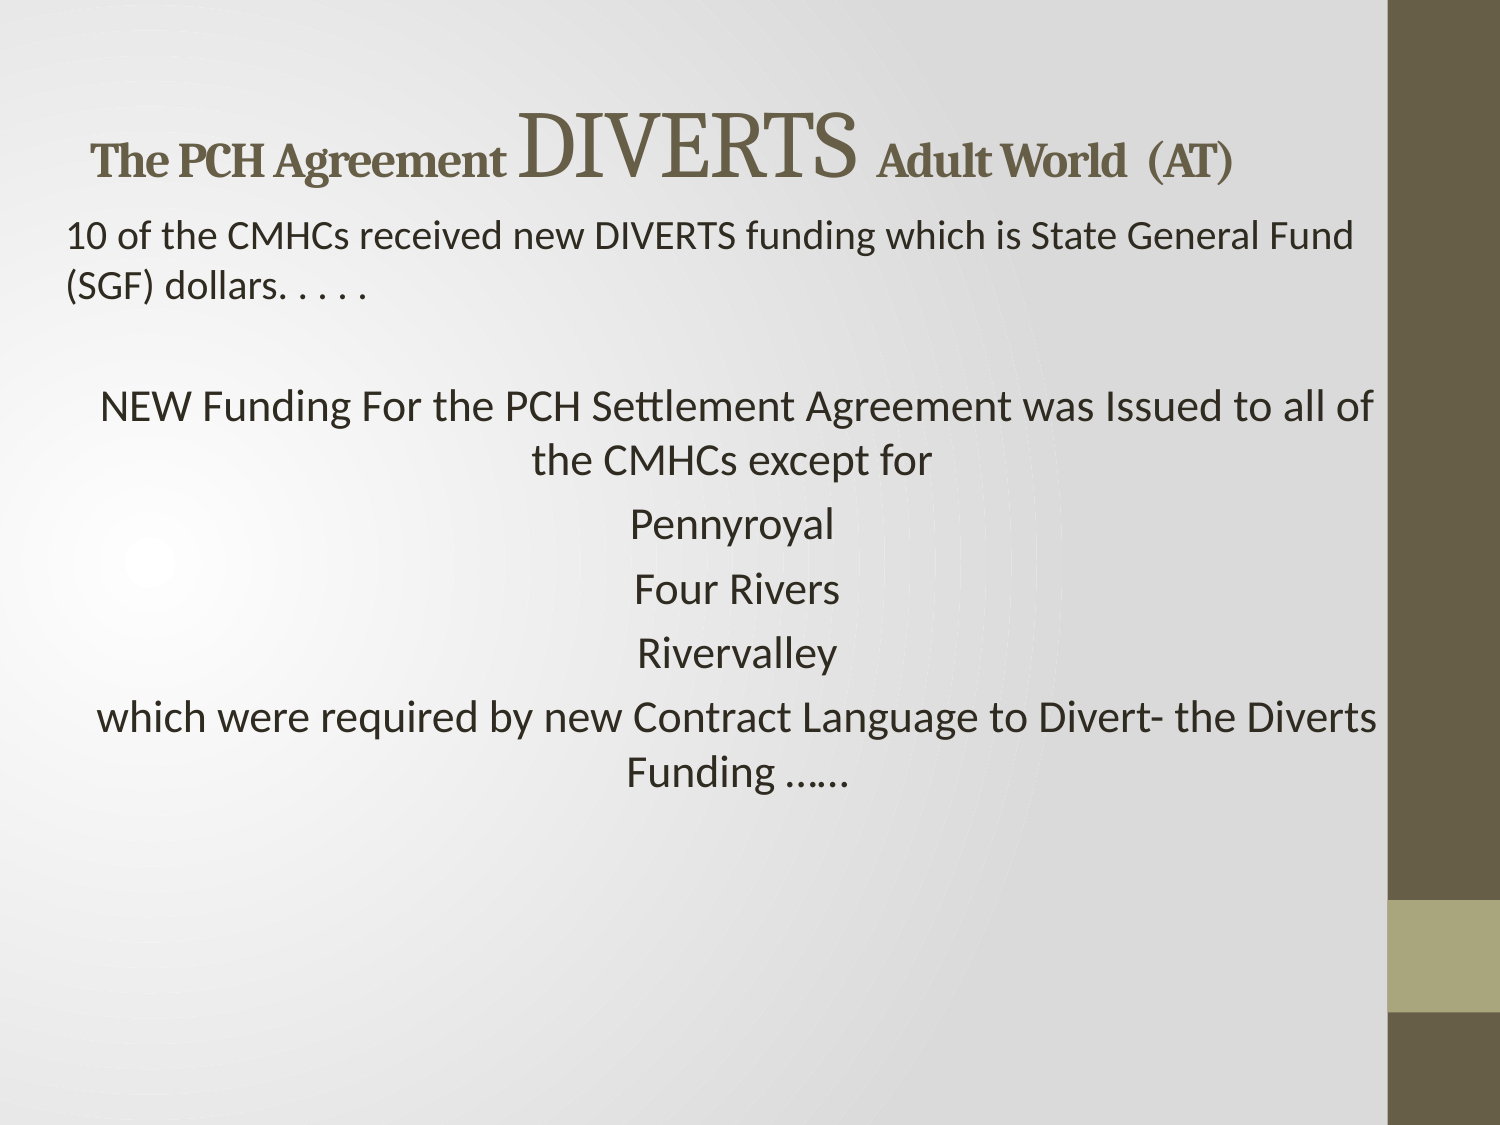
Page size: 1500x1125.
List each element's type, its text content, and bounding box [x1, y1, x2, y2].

title The PCH Agreement DIVERTS Adult World (AT) [75, 45, 1325, 200]
list 10 of the CMHCs received new DIVERTS funding which is State General Fund (SGF) dollars. . . . . NEW Funding For the PCH Settlement Agreement was Issued to all of the CMHCs except for Pennyroyal Four Rivers Rivervalley which were required by new Contract Language to Divert- the Diverts Funding …… [50, 200, 1425, 1005]
